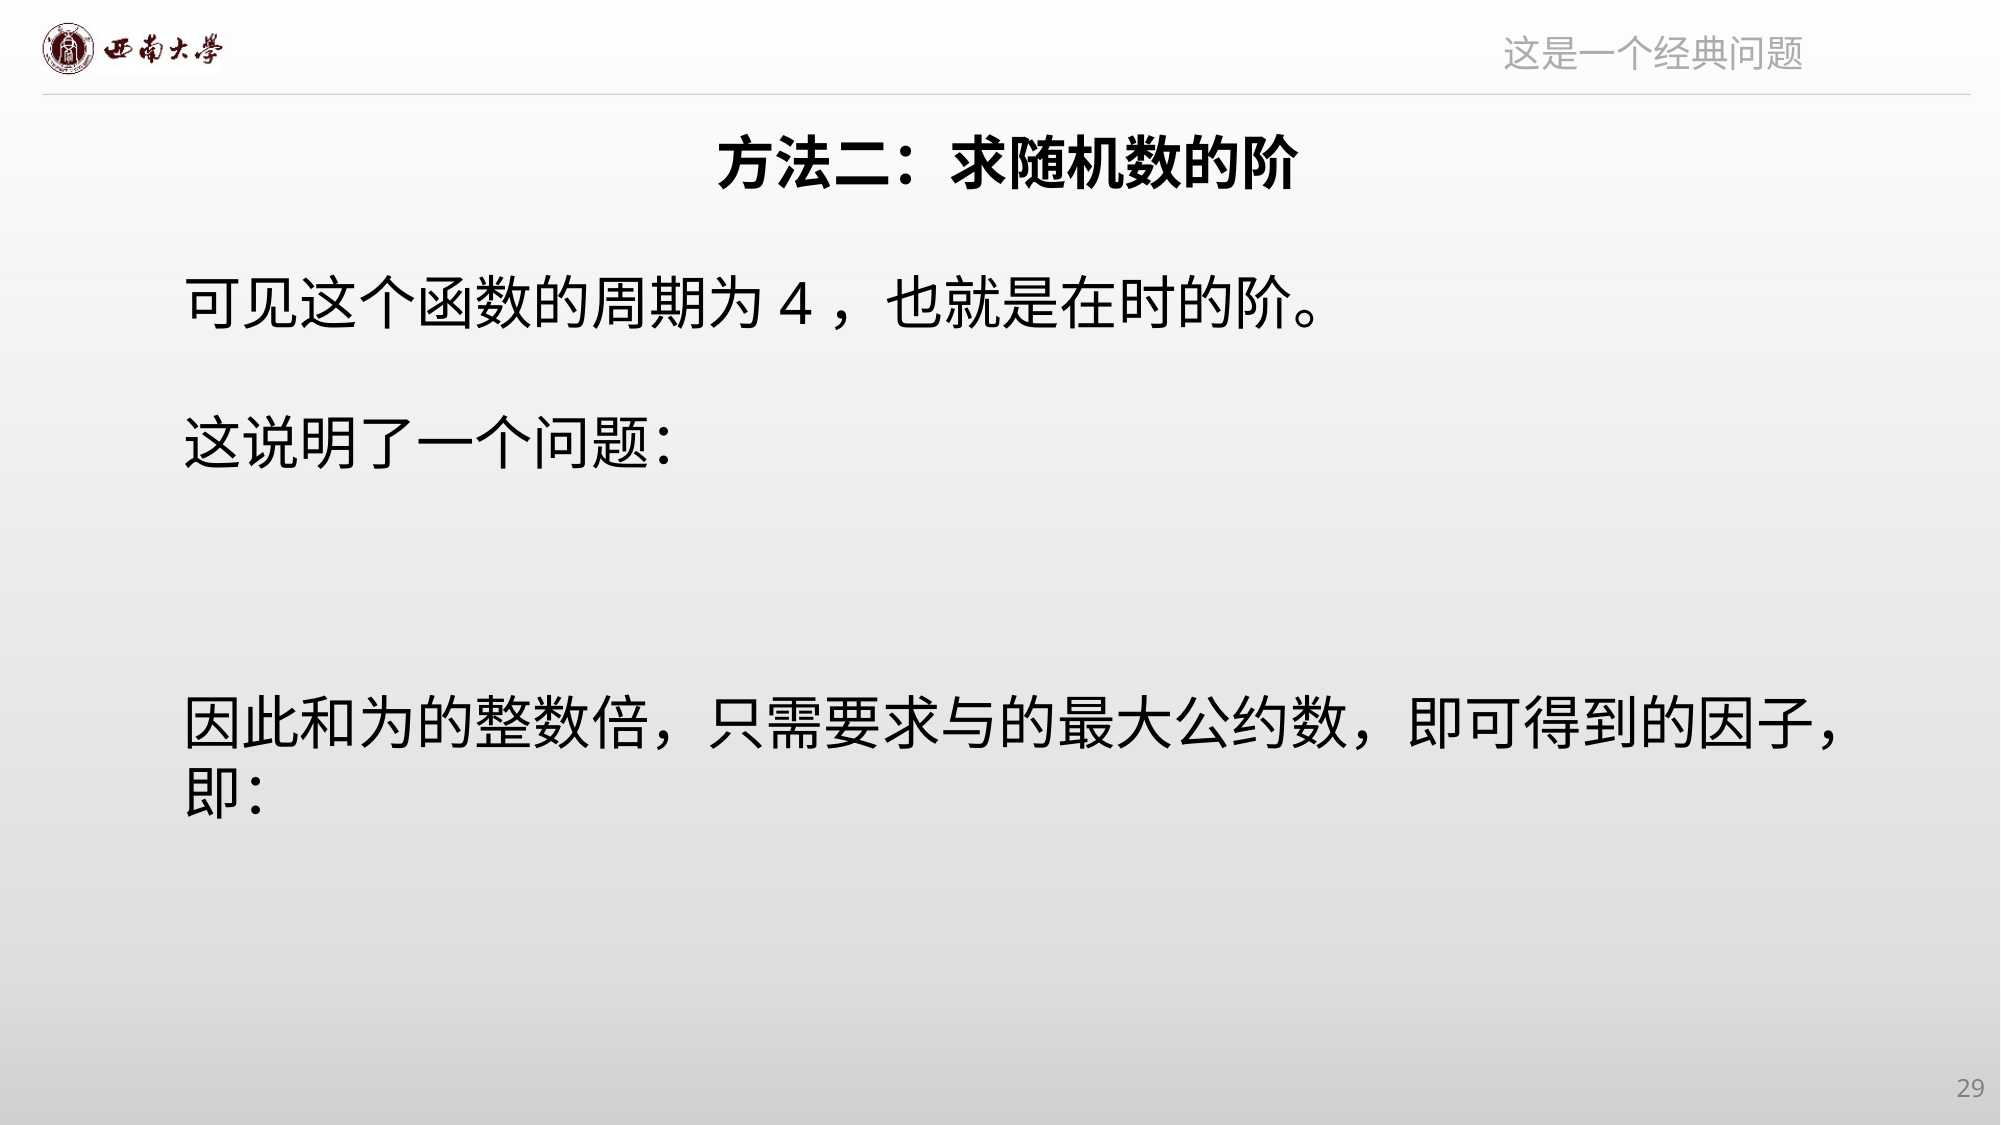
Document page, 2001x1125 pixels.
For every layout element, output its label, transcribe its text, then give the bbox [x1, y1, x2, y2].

slide_number 29 [1550, 1065, 2000, 1125]
picture [0, 0, 2001, 1125]
list 这是一个经典问题 [1357, 27, 1950, 64]
